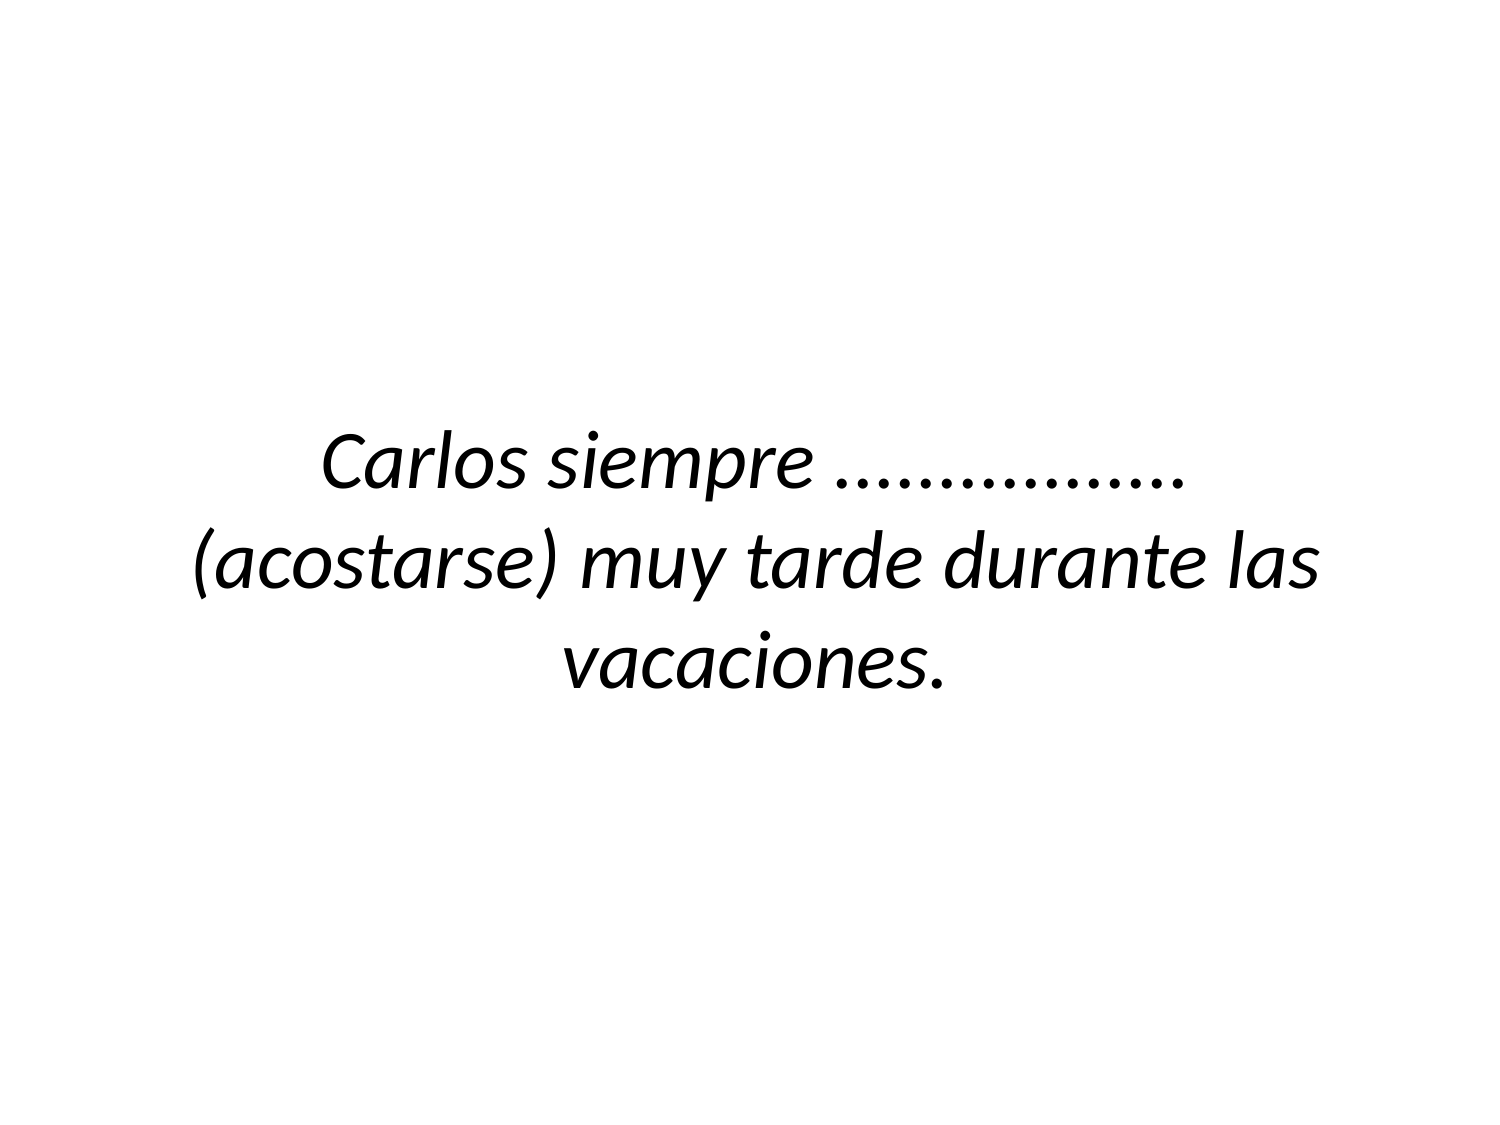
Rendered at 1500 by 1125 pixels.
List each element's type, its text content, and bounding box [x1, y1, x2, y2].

text_box Carlos siempre ................. (acostarse) muy tarde durante las vacaciones. [29, 97, 1483, 1013]
